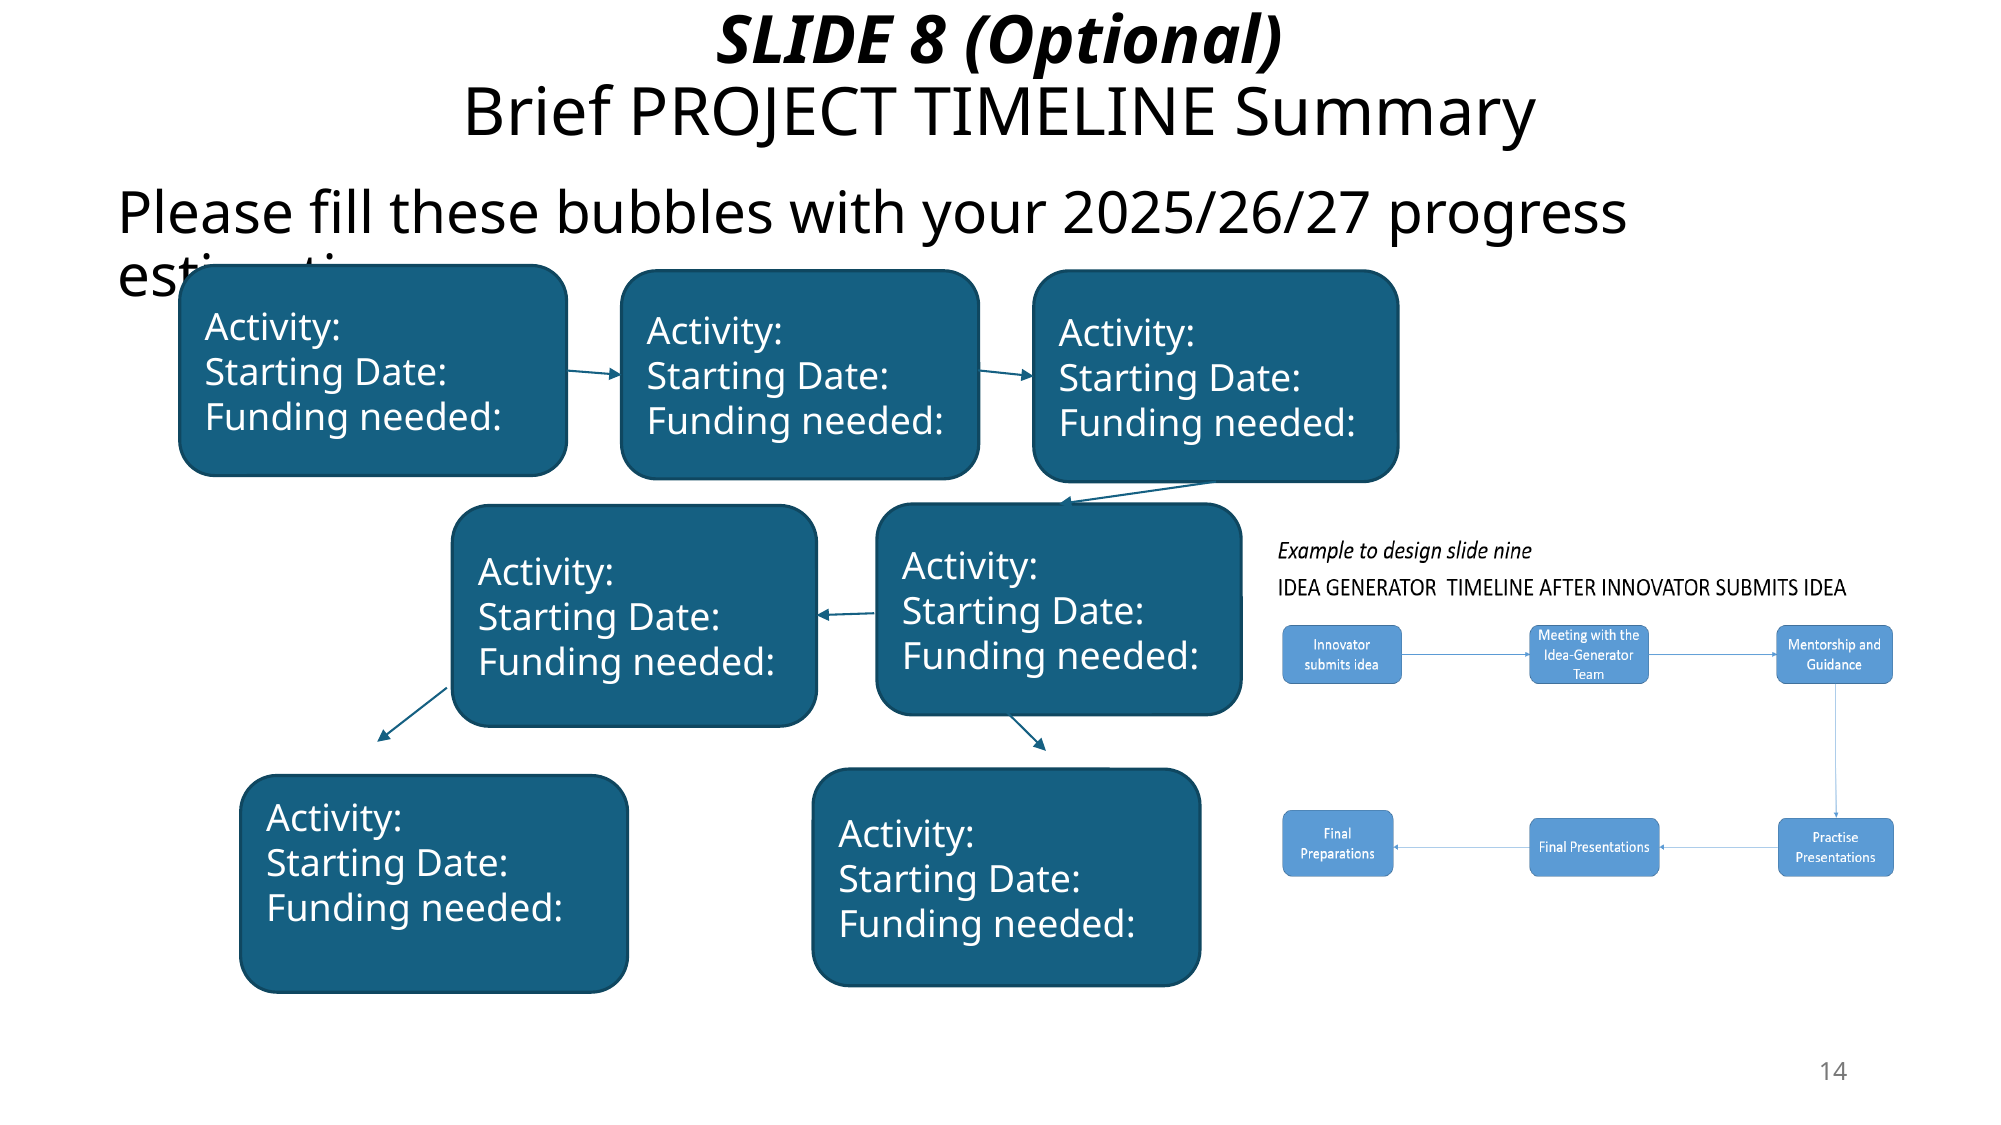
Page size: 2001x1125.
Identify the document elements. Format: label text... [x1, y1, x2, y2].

list Please fill these bubbles with your 2025/26/27 progress estimation [102, 175, 1924, 1026]
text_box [815, 612, 875, 616]
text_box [1058, 481, 1217, 505]
text_box Activity: Starting Date: Funding needed: [178, 263, 569, 478]
title SLIDE 8 (Optional) Brief PROJECT TIMELINE Summary [137, 11, 1863, 144]
text_box Activity: Starting Date: Funding needed: [619, 269, 981, 481]
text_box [979, 685, 1047, 752]
text_box Activity: Starting Date: Funding needed: [450, 503, 819, 728]
text_box Activity: Starting Date: Funding needed: [875, 502, 1243, 717]
text_box Activity: Starting Date: Funding needed: [239, 773, 630, 994]
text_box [376, 687, 448, 743]
slide_number 14 [1412, 1042, 1863, 1103]
picture [1273, 537, 1904, 879]
text_box Activity: Starting Date: Funding needed: [811, 767, 1202, 988]
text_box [566, 370, 623, 376]
text_box Activity: Starting Date: Funding needed: [1032, 269, 1400, 484]
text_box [977, 369, 1035, 375]
